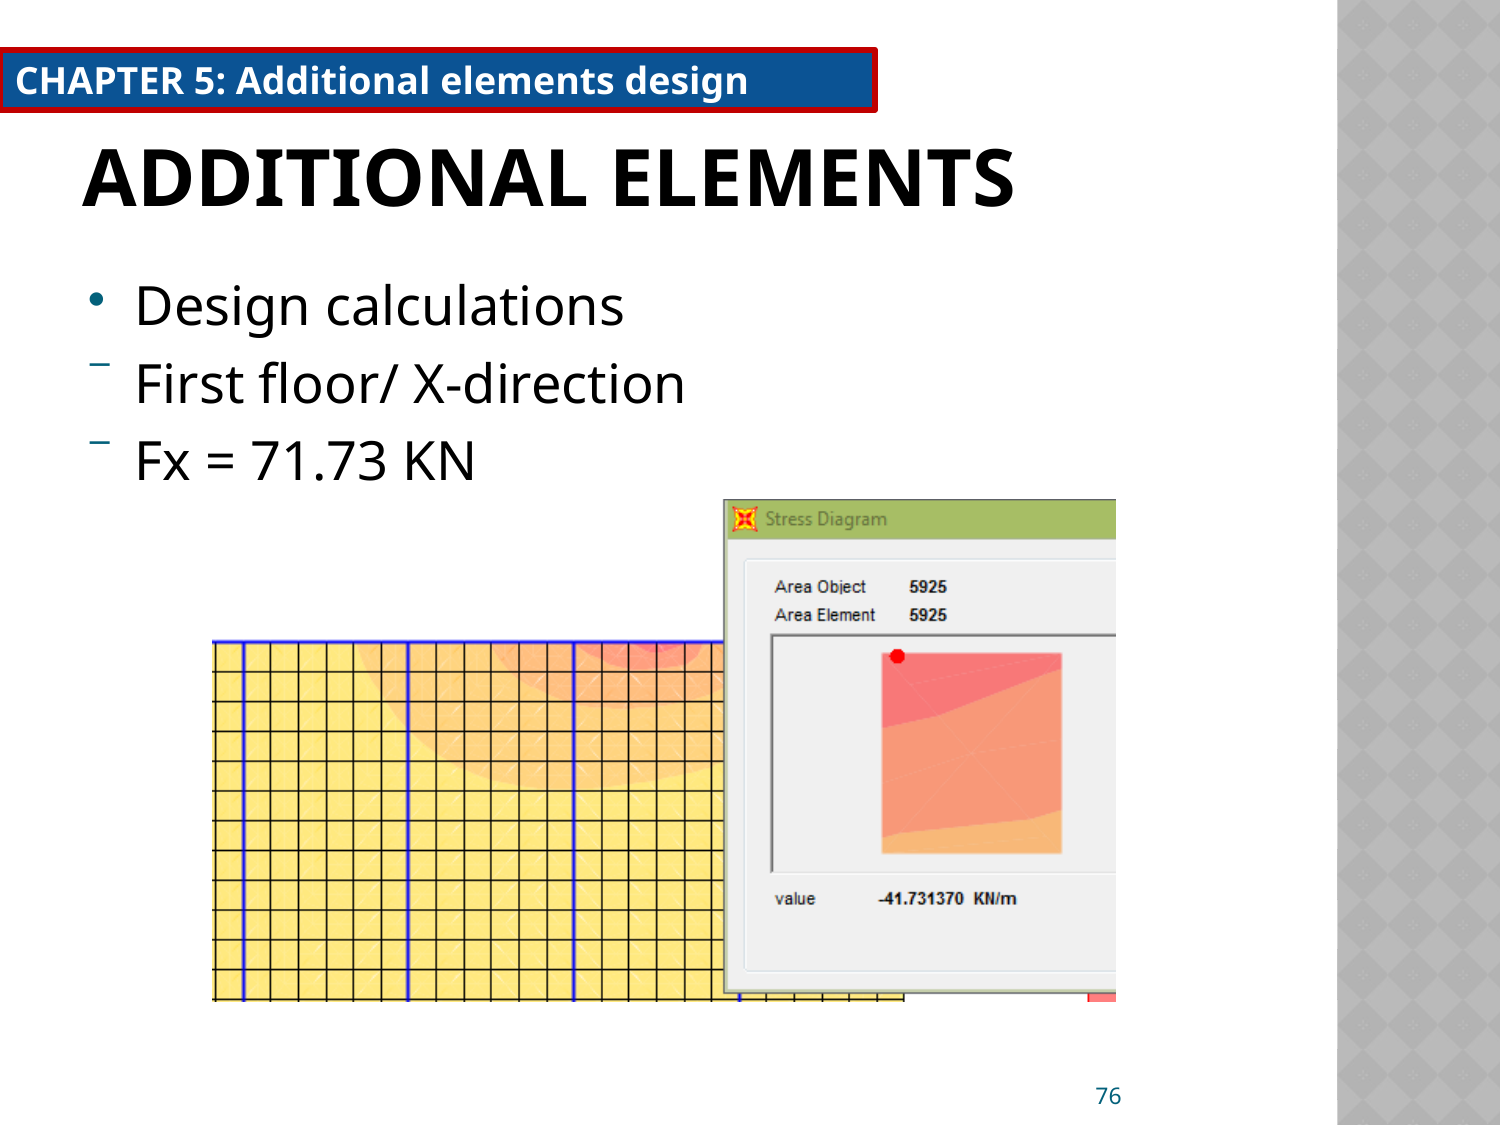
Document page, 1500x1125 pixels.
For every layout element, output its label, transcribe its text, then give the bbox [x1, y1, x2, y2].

text_box Additional elements [74, 62, 1263, 223]
text_box CHAPTER 5: Additional elements design [0, 49, 875, 110]
slide_number 76 [1025, 1075, 1122, 1113]
picture [212, 499, 1117, 1002]
list Design calculations First floor/ X-direction Fx = 71.73 KN [75, 264, 1263, 1059]
